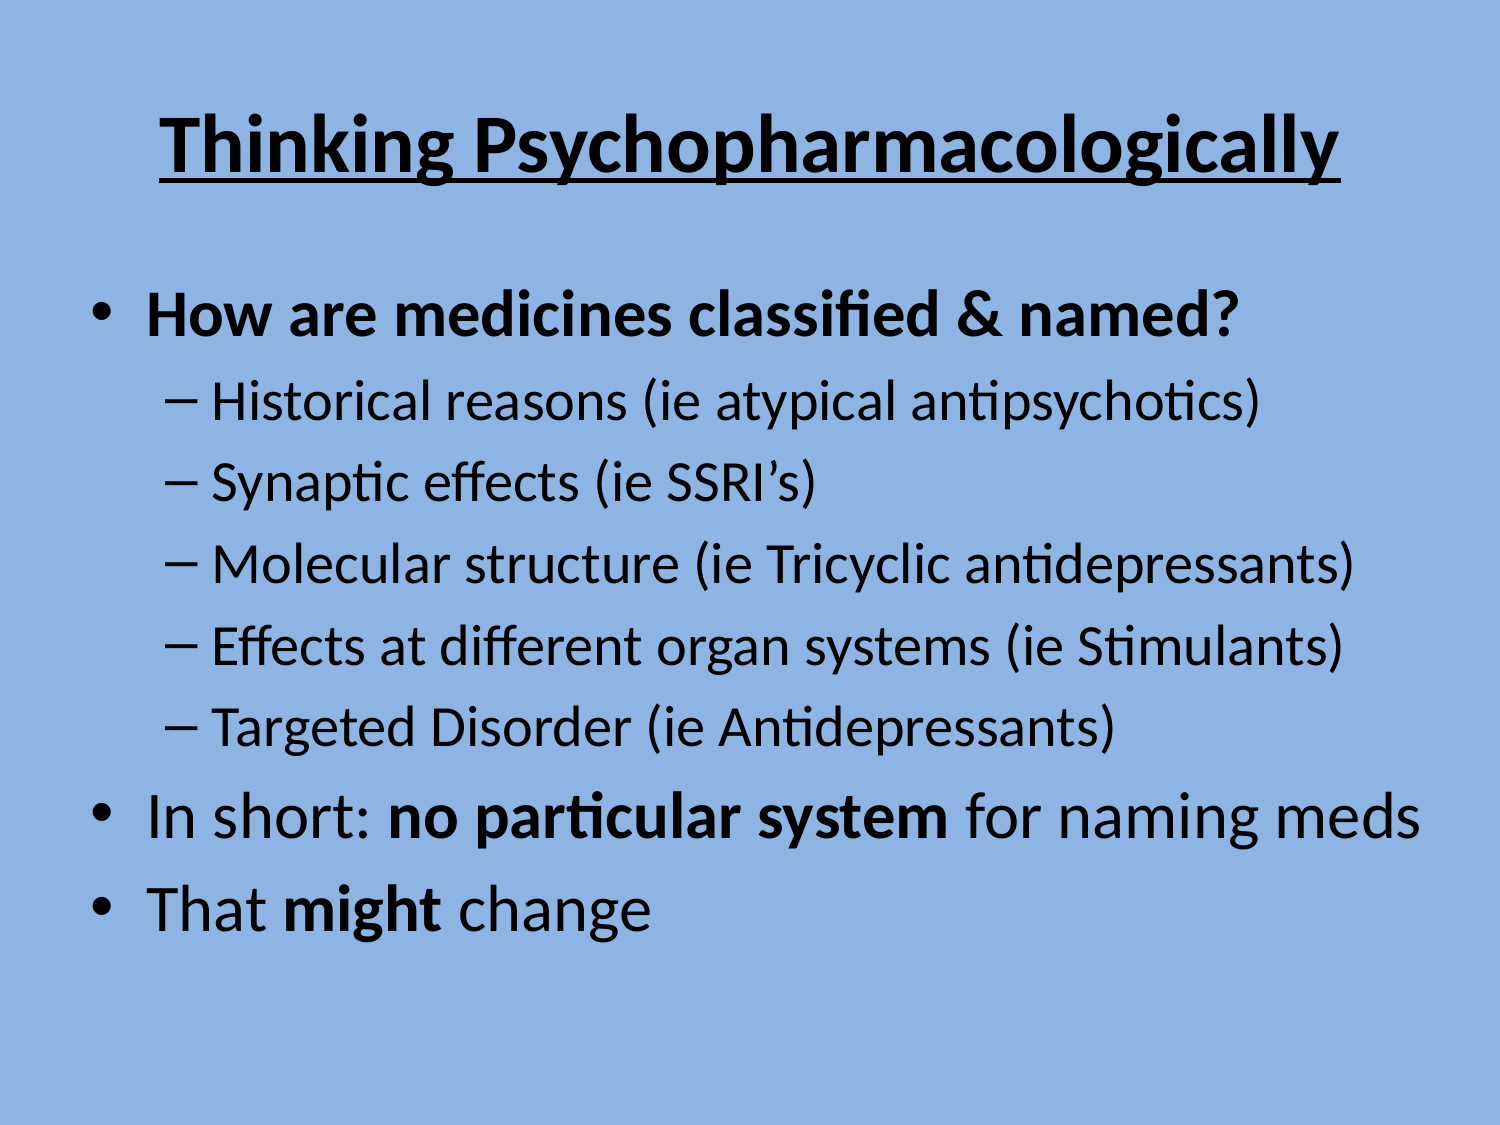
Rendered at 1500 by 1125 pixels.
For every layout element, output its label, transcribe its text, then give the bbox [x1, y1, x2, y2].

list How are medicines classified & named? Historical reasons (ie atypical antipsychotics) Synaptic effects (ie SSRI’s) Molecular structure (ie Tricyclic antidepressants) Effects at different organ systems (ie Stimulants) Targeted Disorder (ie Antidepressants) In short: no particular system for naming meds That might change [75, 262, 1500, 1050]
title Thinking Psychopharmacologically [75, 45, 1425, 233]
